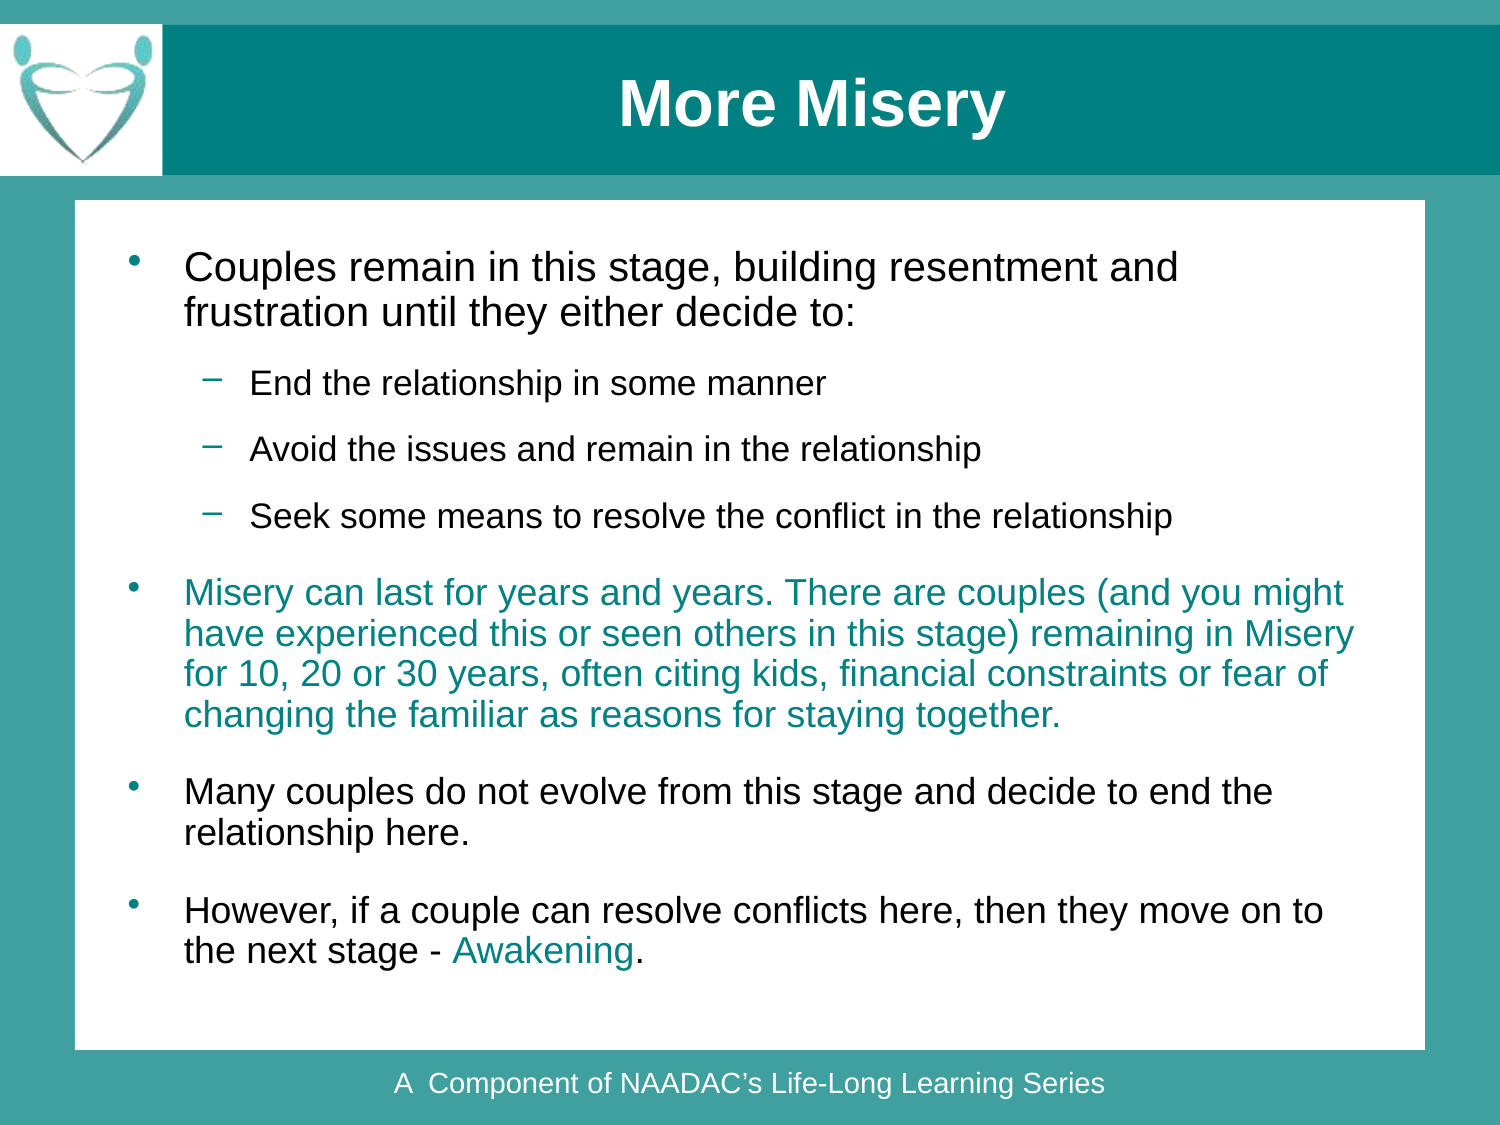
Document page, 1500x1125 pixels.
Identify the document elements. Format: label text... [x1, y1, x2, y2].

list Couples remain in this stage, building resentment and frustration until they either decide to: End the relationship in some manner Avoid the issues and remain in the relationship Seek some means to resolve the conflict in the relationship Misery can last for years and years. There are couples (and you might have experienced this or seen others in this stage) remaining in Misery for 10, 20 or 30 years, often citing kids, financial constraints or fear of changing the familiar as reasons for staying together. Many couples do not evolve from this stage and decide to end the relationship here. However, if a couple can resolve conflicts here, then they move on to the next stage - Awakening. [112, 237, 1388, 1050]
text_box I wonder [0, 24, 163, 176]
title More Misery [162, 37, 1463, 163]
